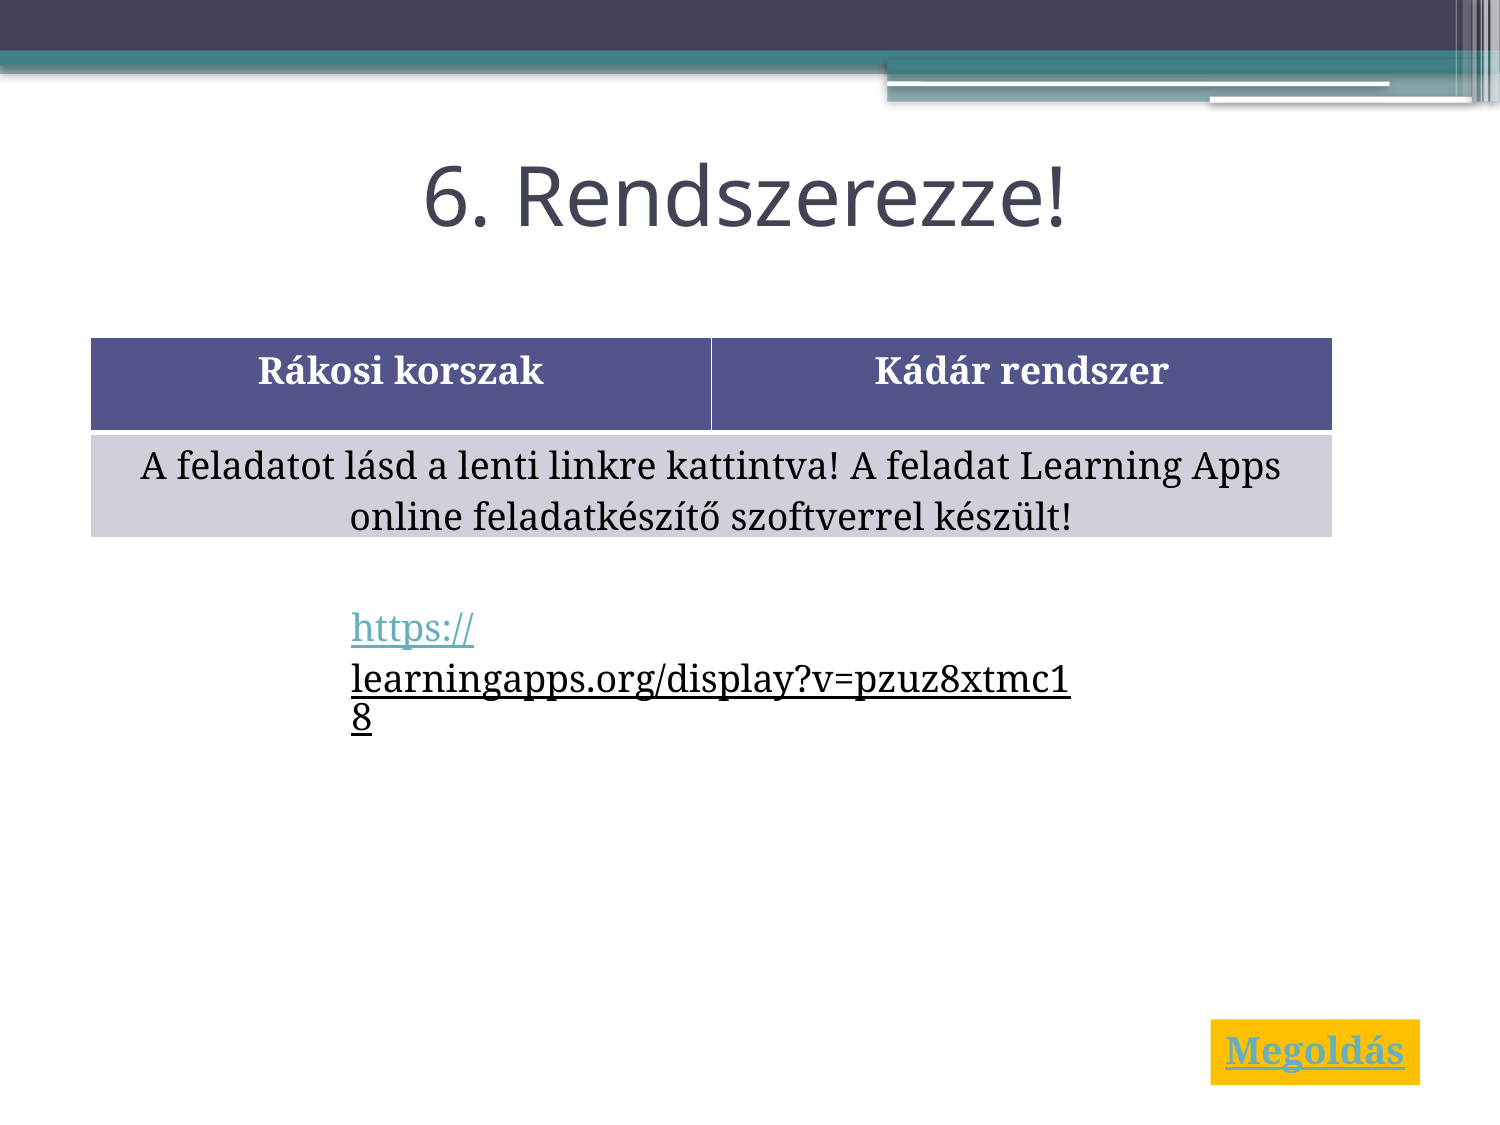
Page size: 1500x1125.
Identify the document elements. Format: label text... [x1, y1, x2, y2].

table_header Kádár rendszer [712, 338, 1332, 430]
table_cell A feladatot lásd a lenti linkre kattintva! A feladat Learning Apps online feladatkészítő szoftverrel készült! [91, 435, 1332, 537]
text_box https://learningapps.org/display?v=pzuz8xtmc18 [336, 596, 1087, 759]
text_box Megoldás [1210, 1019, 1420, 1086]
title 6. Rendszerezze! [70, 105, 1421, 281]
table_header Rákosi korszak [91, 338, 711, 430]
